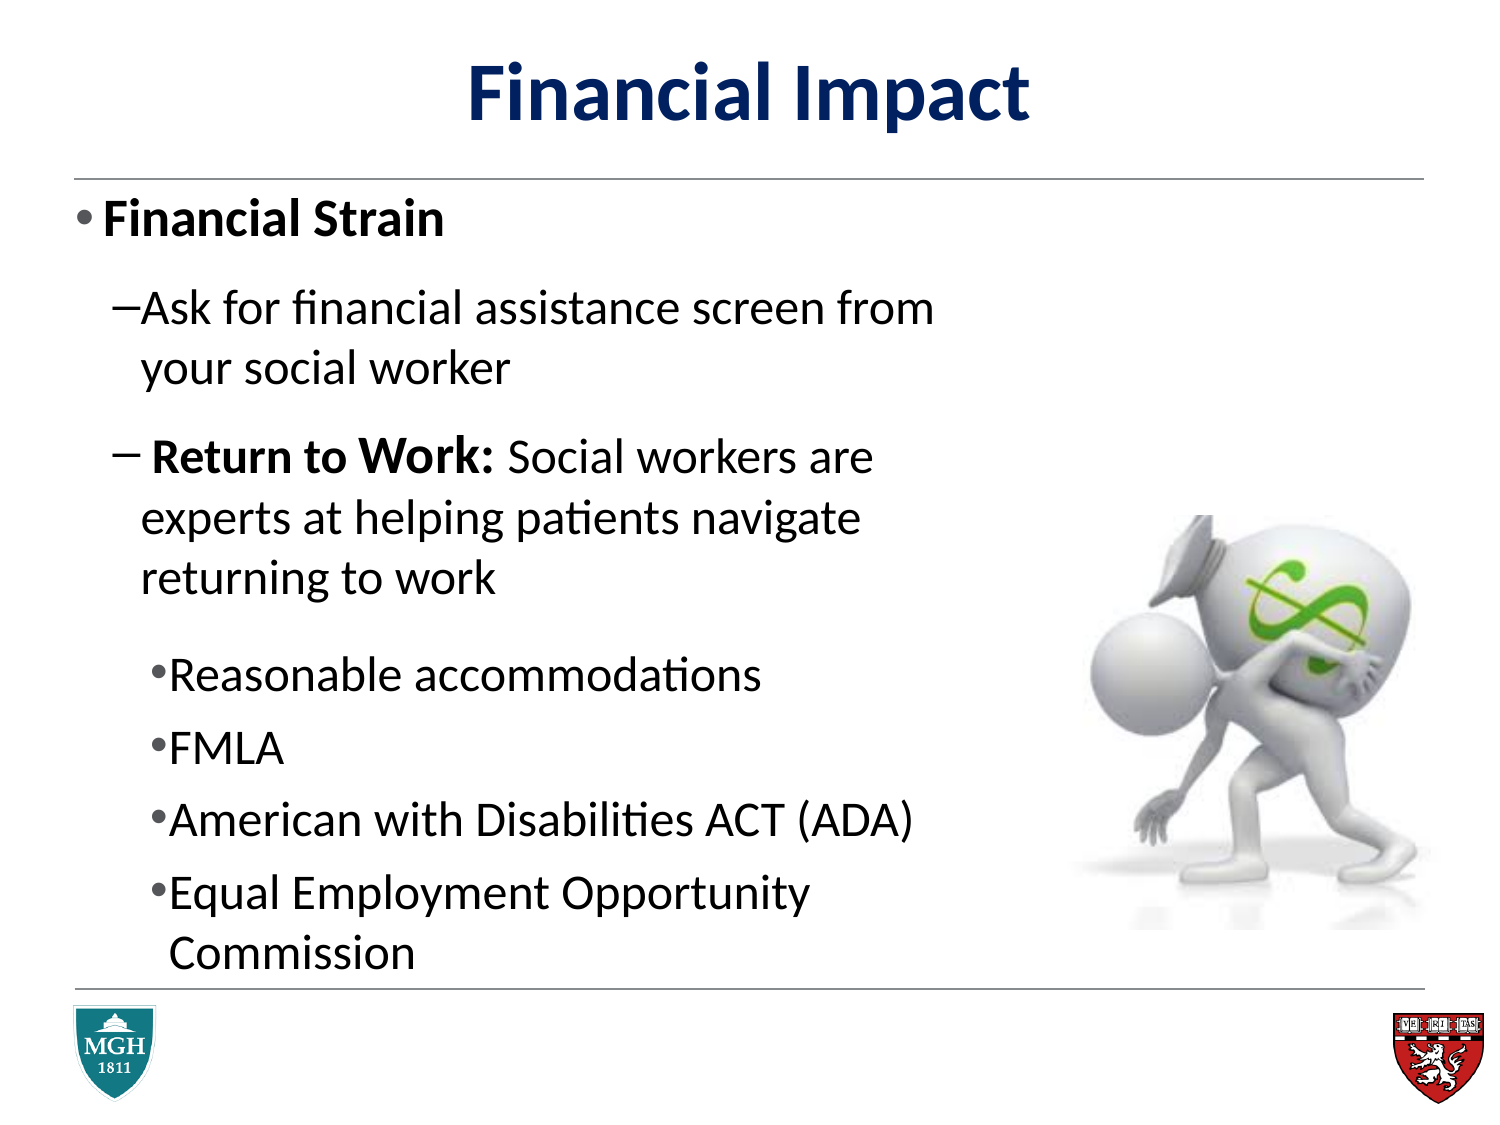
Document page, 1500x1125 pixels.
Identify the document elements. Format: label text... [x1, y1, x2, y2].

picture [1393, 1012, 1485, 1104]
picture [1053, 514, 1464, 931]
title Financial Impact [75, 0, 1425, 188]
list Financial Strain Ask for financial assistance screen from your social worker Return to Work: Social workers are experts at helping patients navigate returning to work Reasonable accommodations FMLA American with Disabilities ACT (ADA) Equal Employment Opportunity Commission [75, 187, 1002, 1113]
